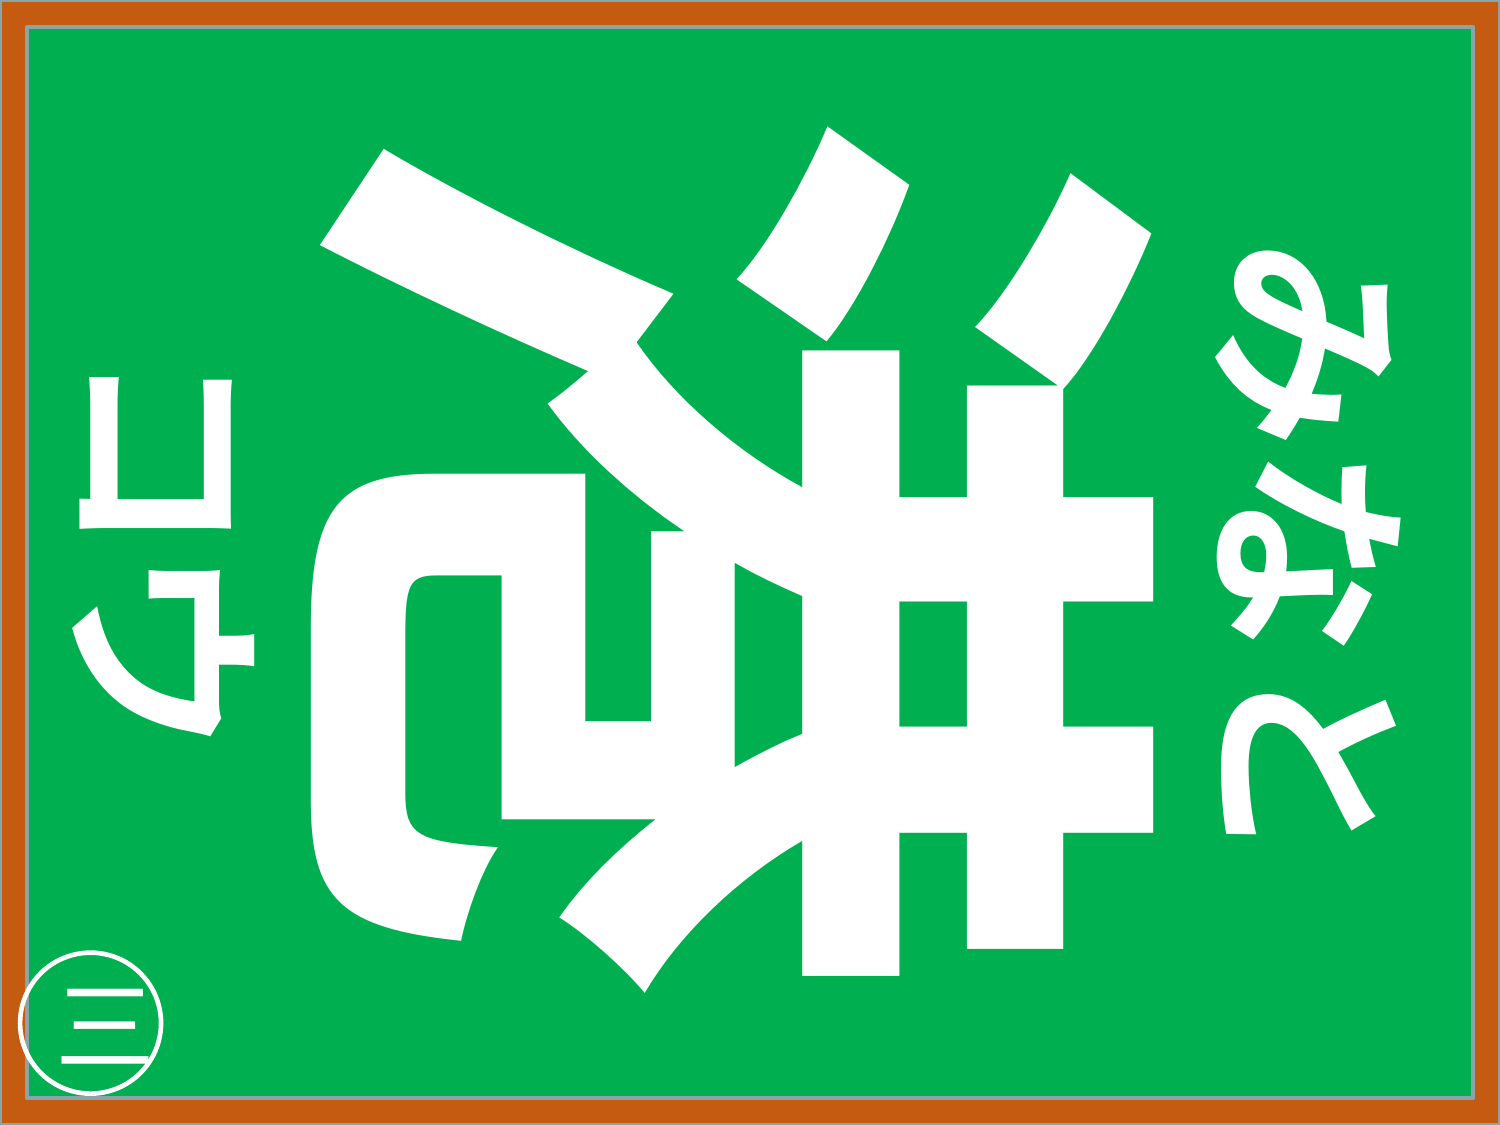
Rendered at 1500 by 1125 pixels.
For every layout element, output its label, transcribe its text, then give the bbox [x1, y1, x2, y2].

text_box コウ [17, 338, 301, 766]
text_box 三 [17, 950, 164, 1096]
text_box みなと [1163, 235, 1447, 871]
text_box 港 [271, 82, 1229, 1024]
